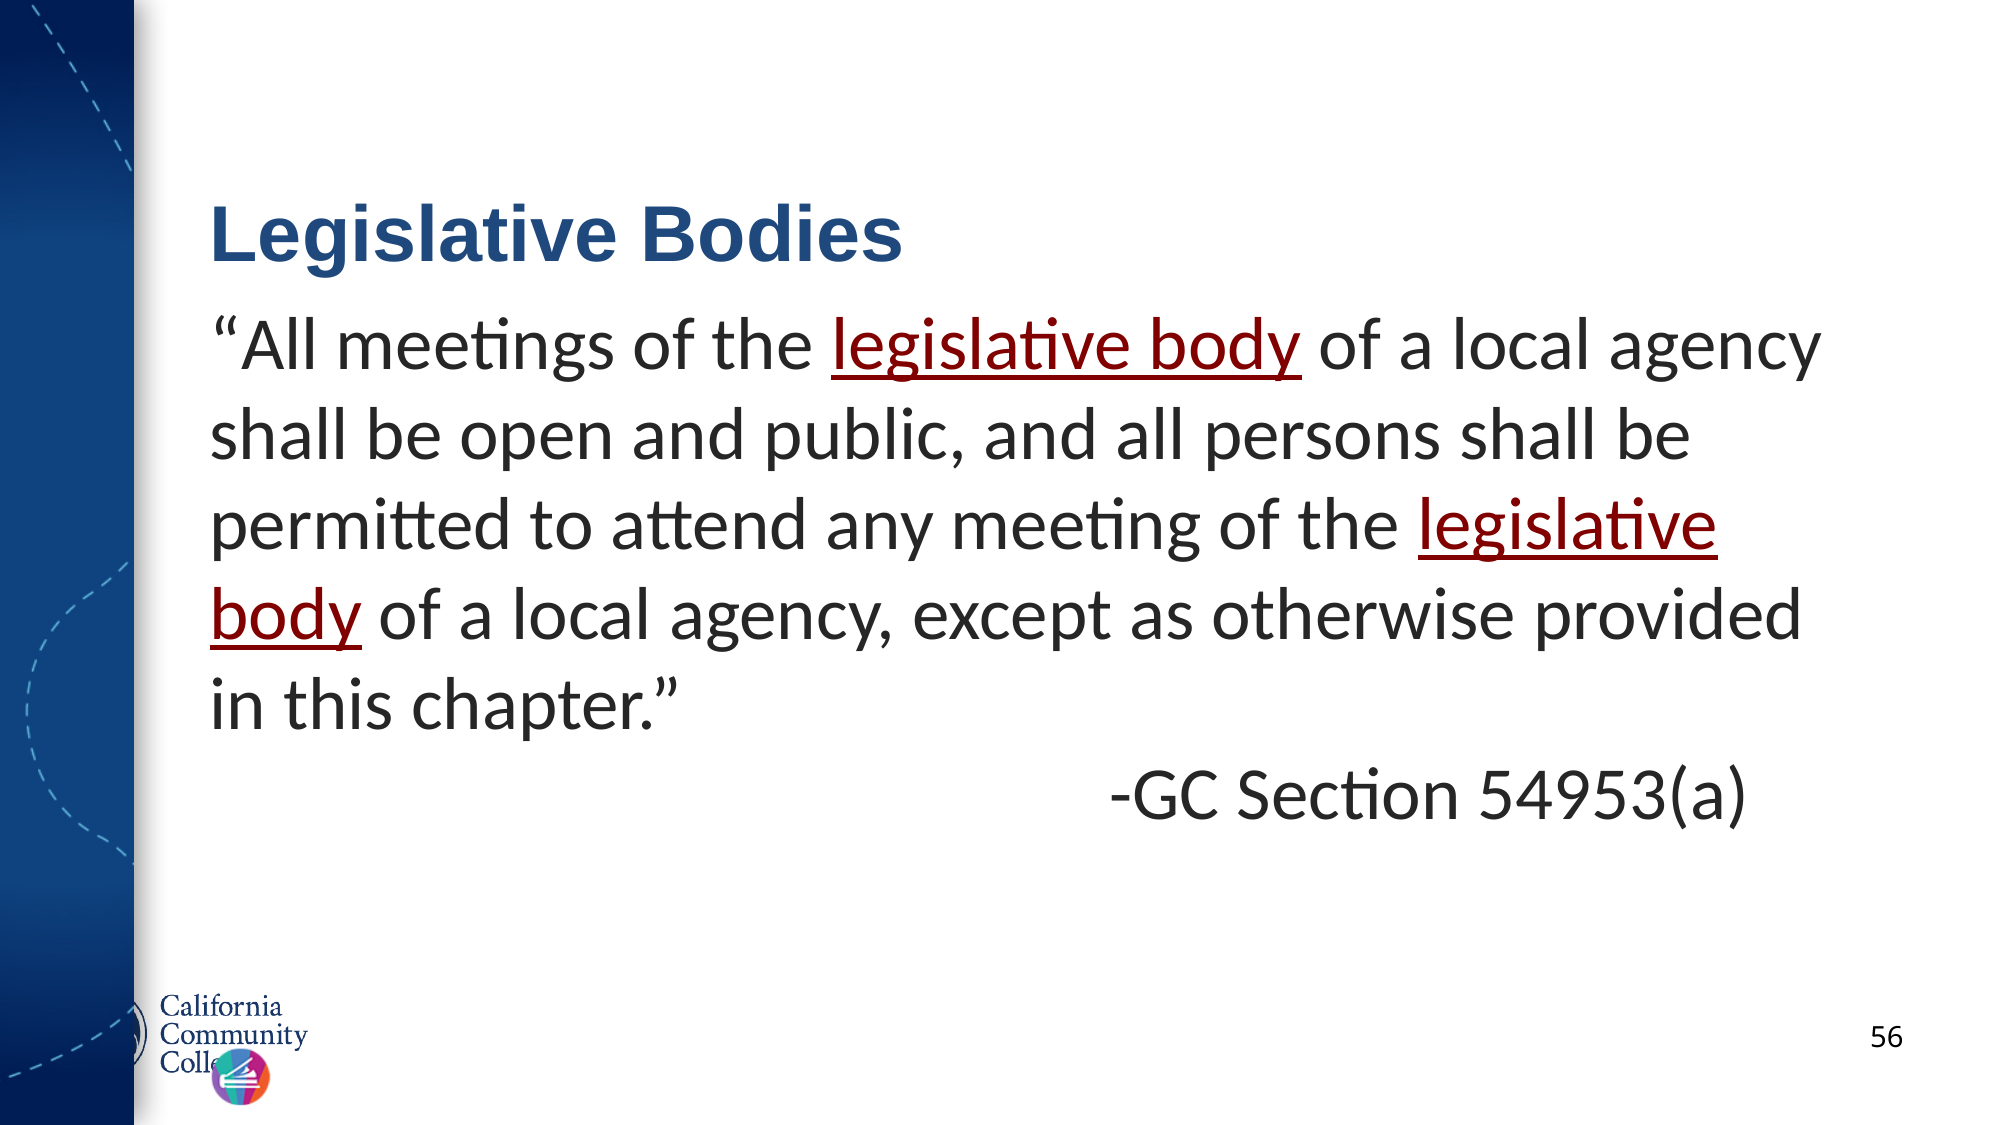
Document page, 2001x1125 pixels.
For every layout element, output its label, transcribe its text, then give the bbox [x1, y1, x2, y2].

slide_number 56 [1870, 1018, 1915, 1056]
picture [0, 0, 308, 1125]
title Legislative Bodies [209, 59, 1858, 278]
list “All meetings of the legislative body of a local agency shall be open and public, and all persons shall be permitted to attend any meeting of the legislative body of a local agency, except as otherwise provided in this chapter.” -GC Section 54953(a) [209, 294, 1860, 1020]
